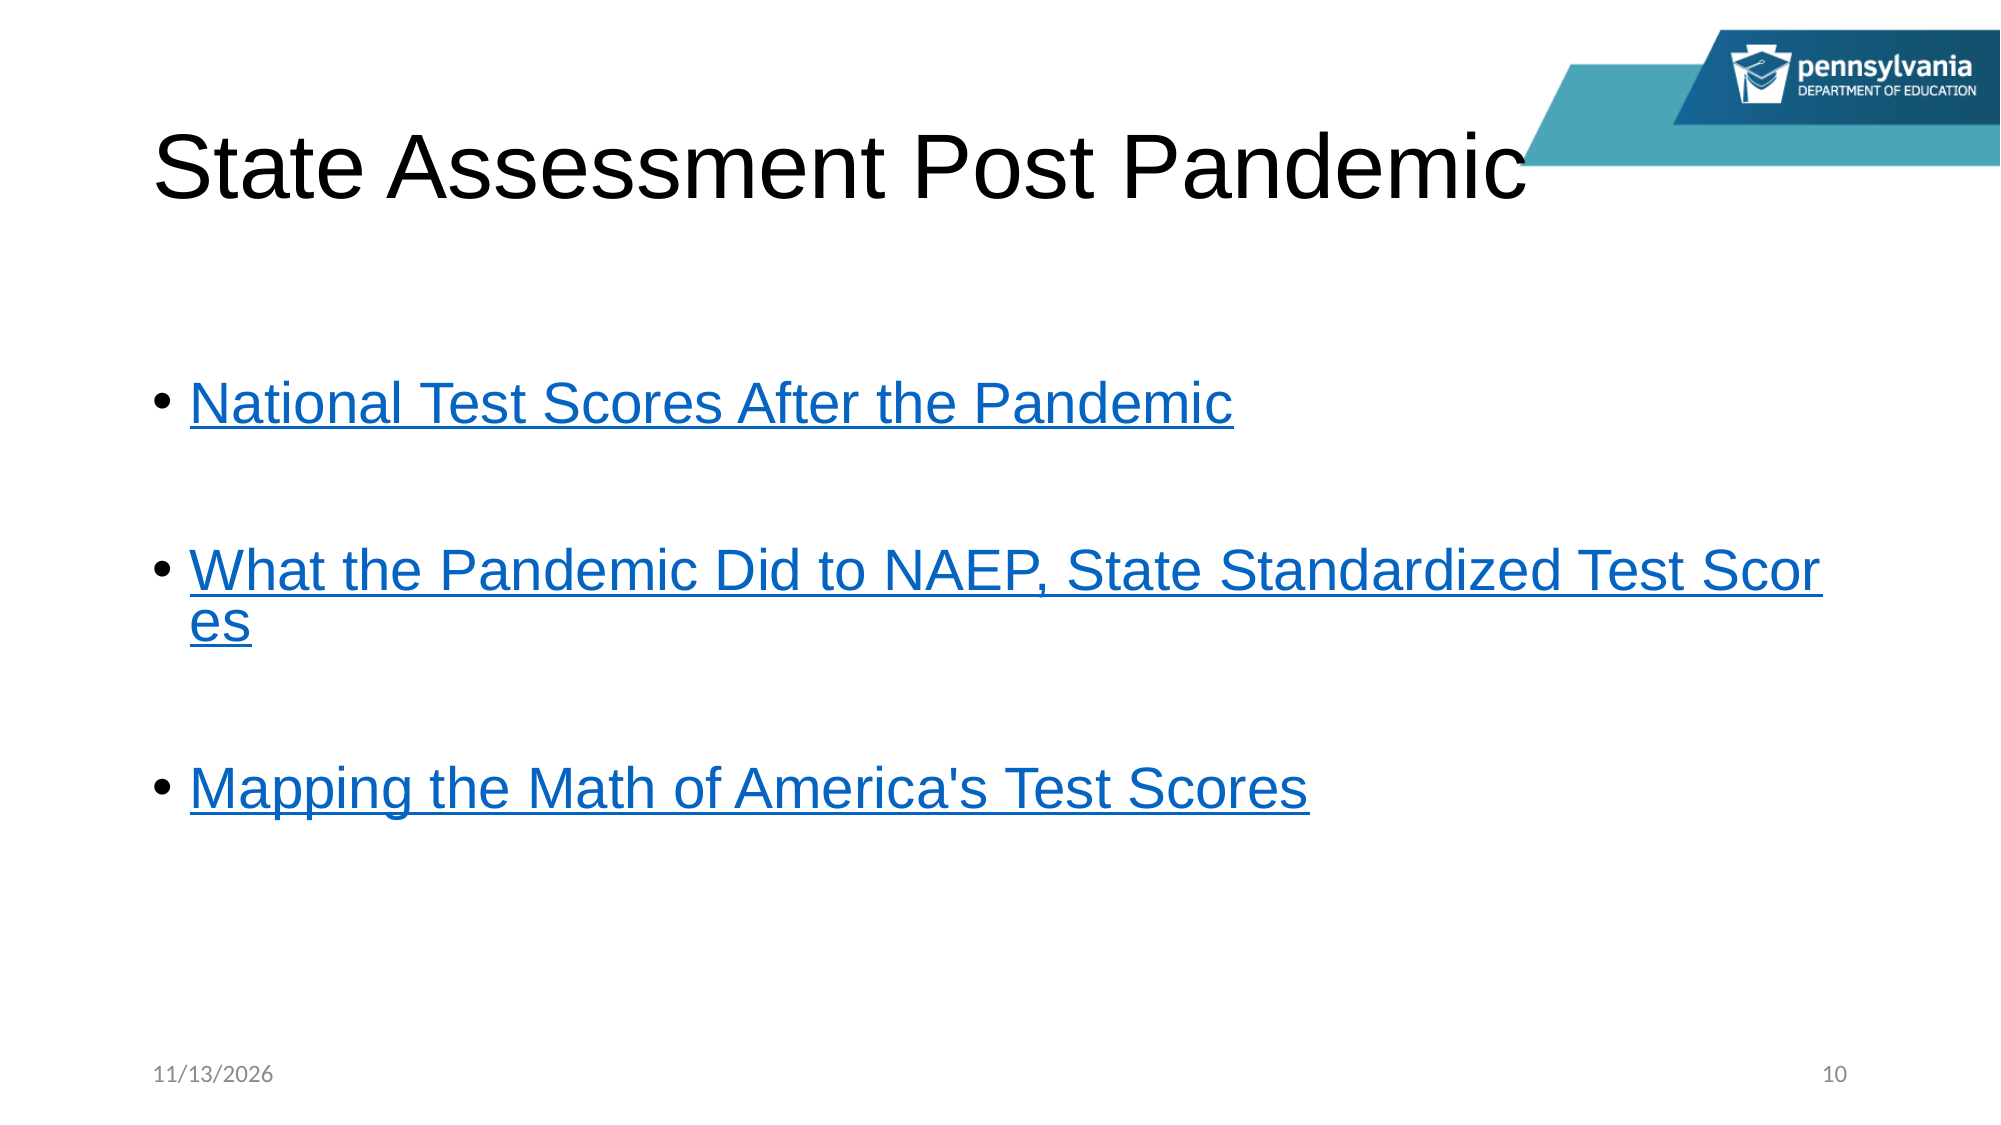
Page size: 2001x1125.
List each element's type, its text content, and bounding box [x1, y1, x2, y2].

list National Test Scores After the Pandemic What the Pandemic Did to NAEP, State Standardized Test Scores Mapping the Math of America's Test Scores [137, 299, 1863, 1014]
slide_number 10 [1412, 1042, 1863, 1103]
picture [275, 0, 2000, 220]
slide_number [137, 1042, 588, 1103]
title State Assessment Post Pandemic [137, 59, 1863, 278]
